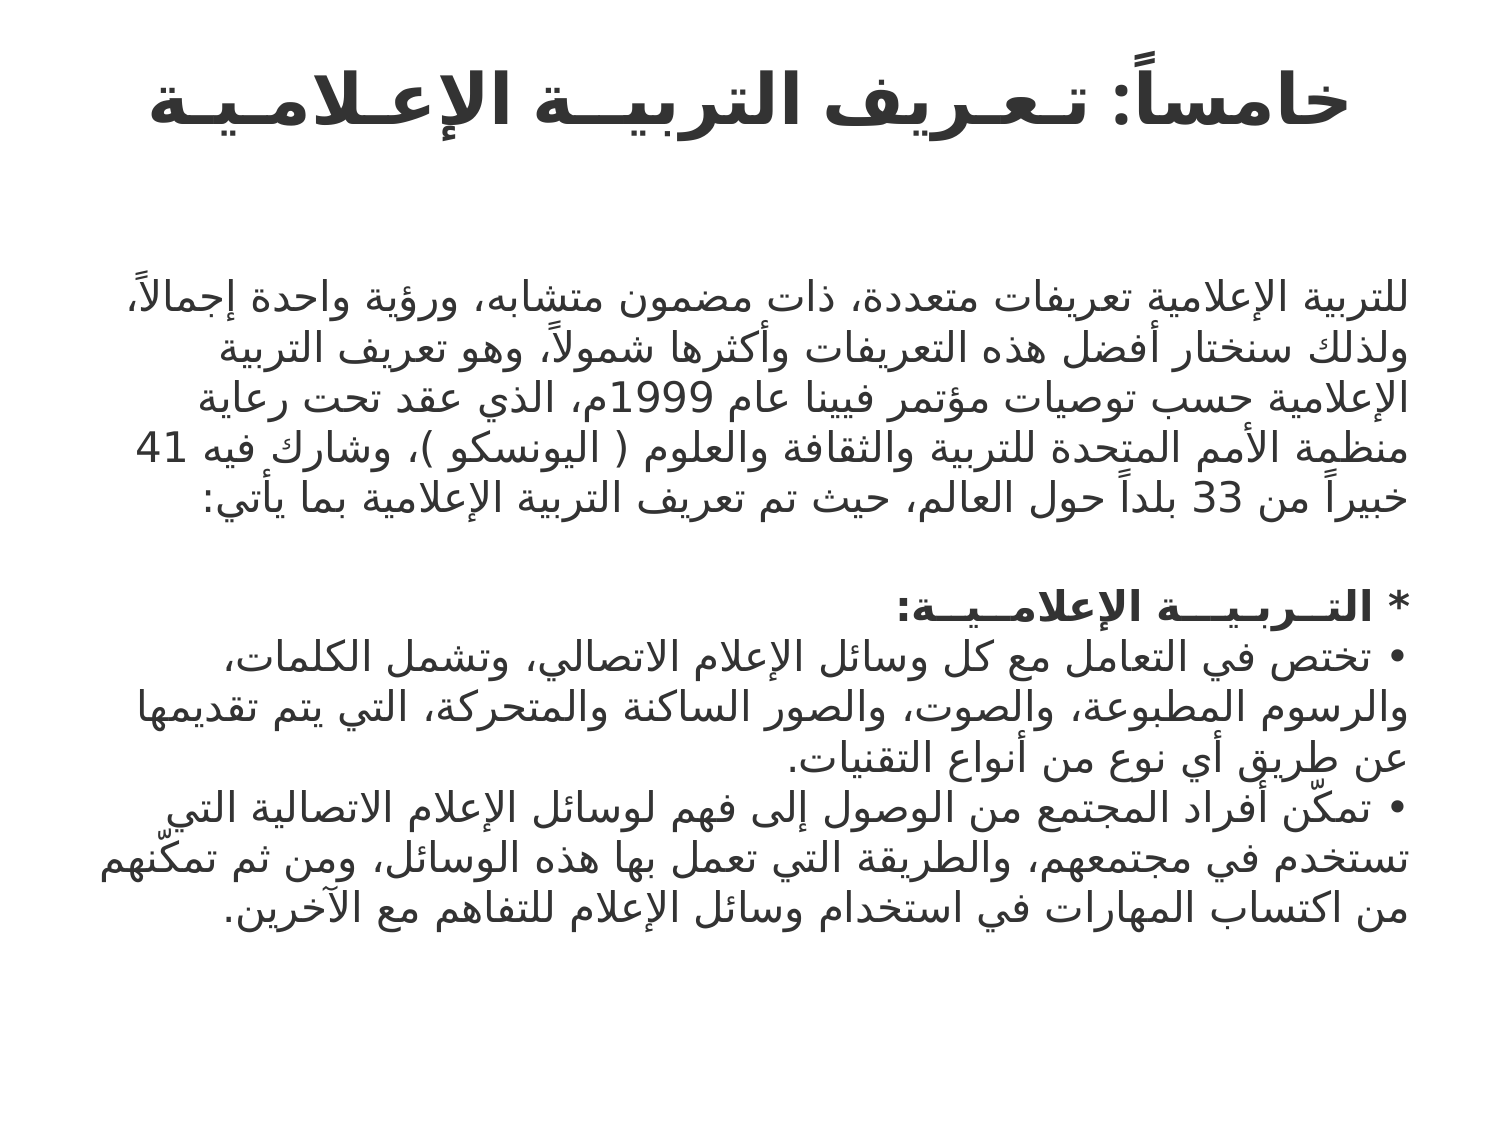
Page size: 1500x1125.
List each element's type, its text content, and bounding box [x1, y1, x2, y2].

title خامساً: تـعـريف التربيــة الإعـلامـيـة [75, 45, 1425, 233]
list للتربية الإعلامية تعريفات متعددة، ذات مضمون متشابه، ورؤية واحدة إجمالاً، ولذلك سنختار أفضل هذه التعريفات وأكثرها شمولاً، وهو تعريف التربية الإعلامية حسب توصيات مؤتمر فيينا عام 1999م، الذي عقد تحت رعاية منظمة الأمم المتحدة للتربية والثقافة والعلوم ( اليونسكو )، وشارك فيه 41 خبيراً من 33 بلداً حول العالم، حيث تم تعريف التربية الإعلامية بما يأتي: * التــربـيـــة الإعلامــيــة: • تختص في التعامل مع كل وسائل الإعلام الاتصالي، وتشمل الكلمات، والرسوم المطبوعة، والصوت، والصور الساكنة والمتحركة، التي يتم تقديمها عن طريق أي نوع من أنواع التقنيات. • تمكّن أفراد المجتمع من الوصول إلى فهم لوسائل الإعلام الاتصالية التي تستخدم في مجتمعهم، والطريقة التي تعمل بها هذه الوسائل، ومن ثم تمكّنهم من اكتساب المهارات في استخدام وسائل الإعلام للتفاهم مع الآخرين. [75, 262, 1425, 1005]
